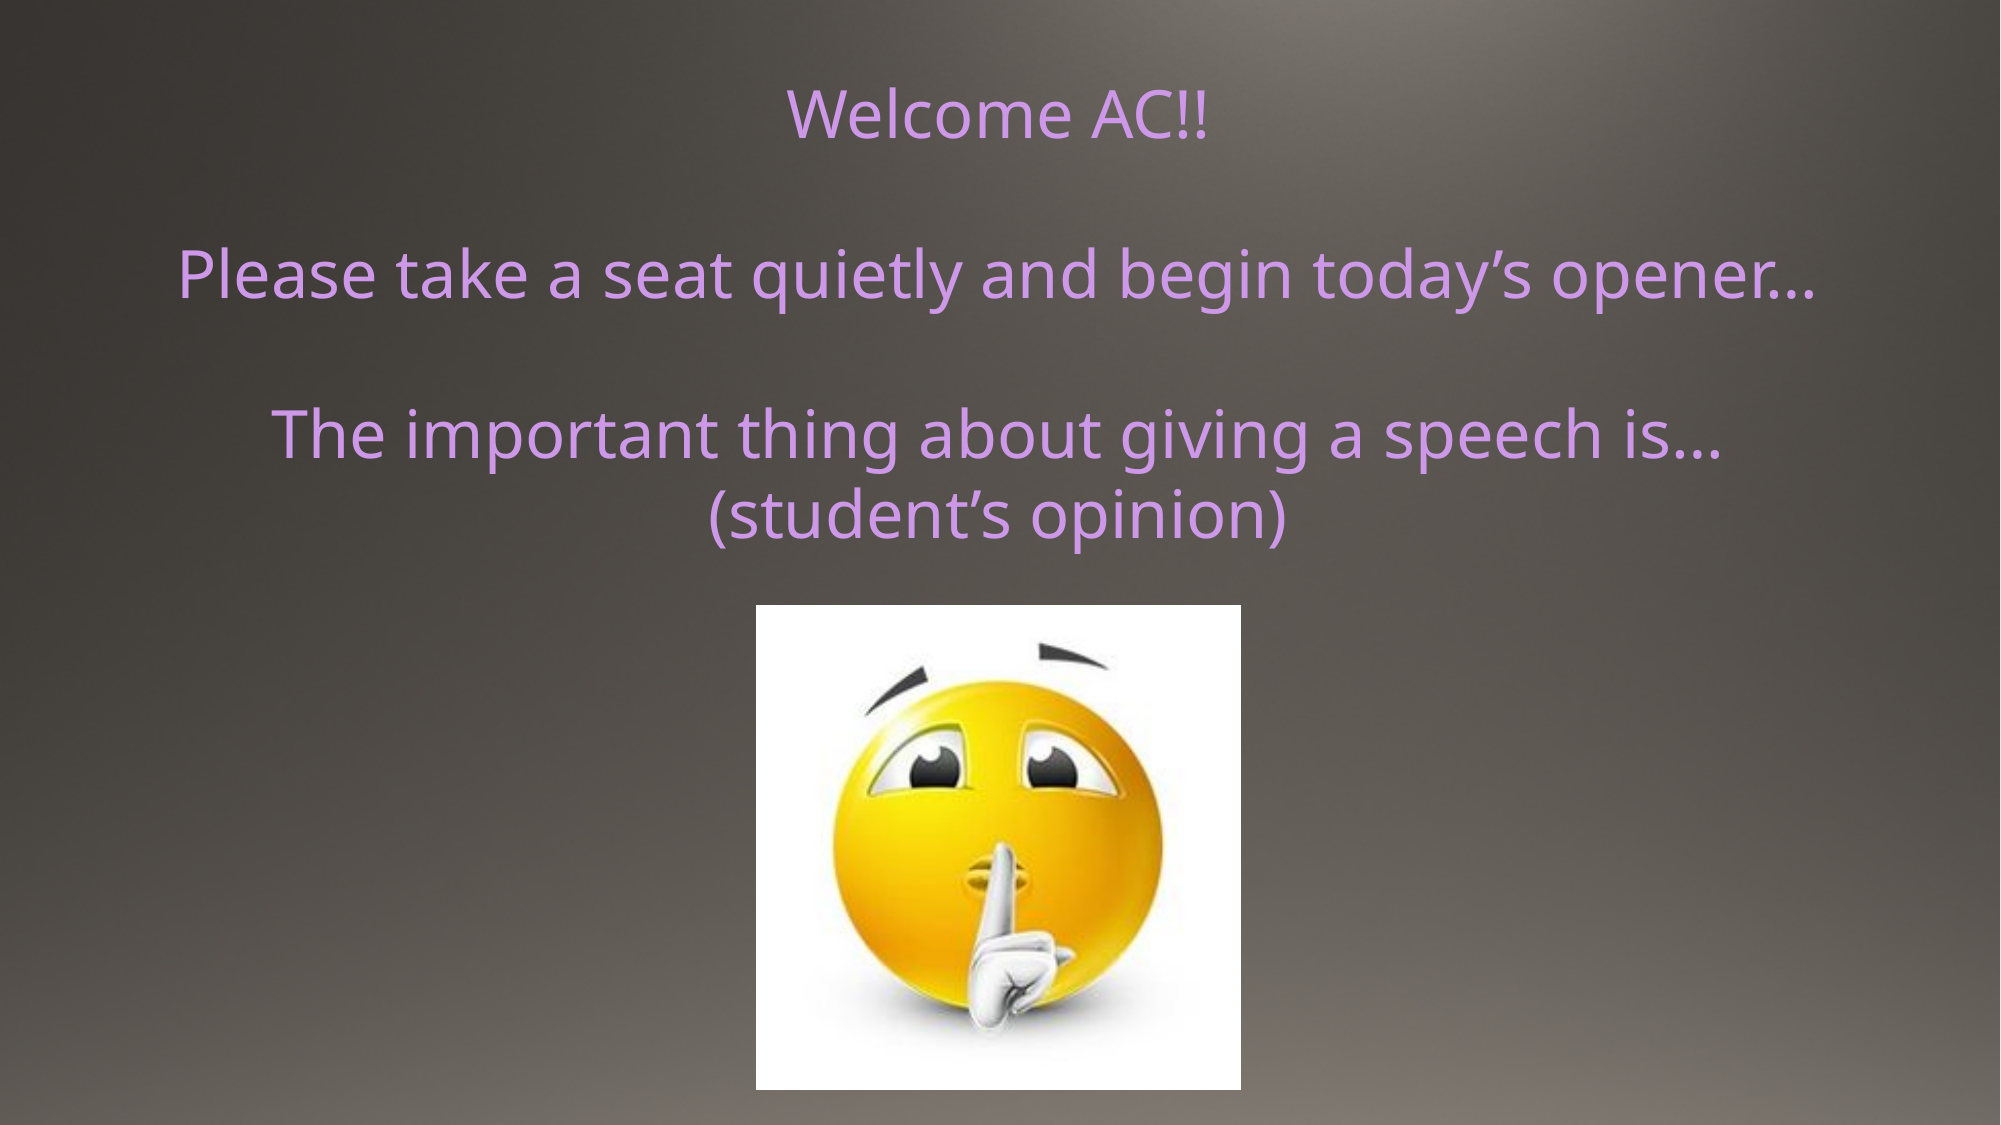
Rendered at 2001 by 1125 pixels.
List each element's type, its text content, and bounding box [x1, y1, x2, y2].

picture [0, 0, 2001, 1125]
text_box Welcome AC!! Please take a seat quietly and begin today’s opener… The important thing about giving a speech is… (student’s opinion) [99, 64, 1898, 1080]
